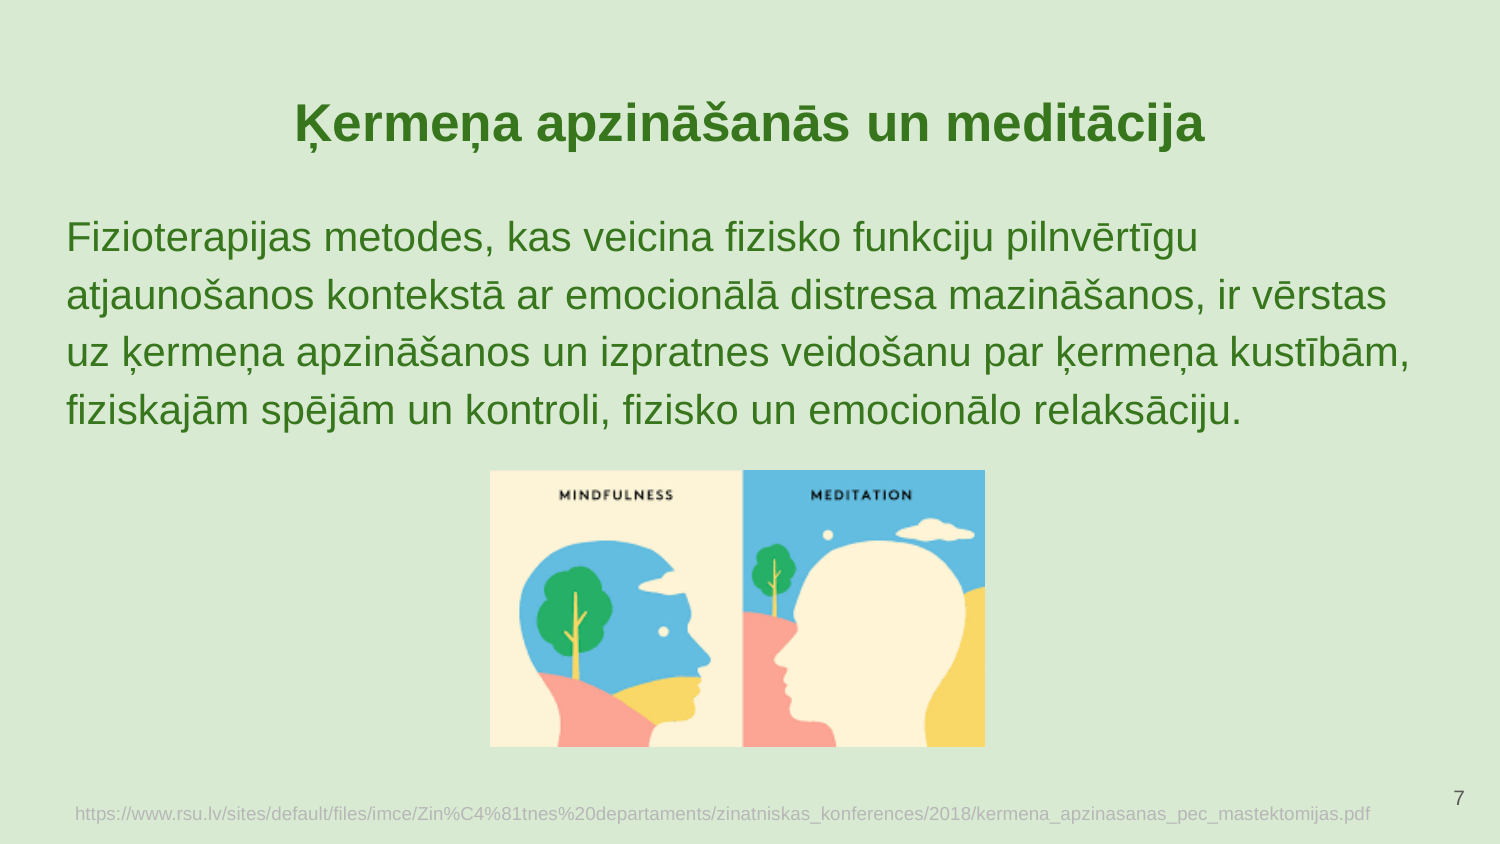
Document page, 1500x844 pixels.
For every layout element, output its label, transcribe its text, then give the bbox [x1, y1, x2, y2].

list Fizioterapijas metodes, kas veicina fizisko funkciju pilnvērtīgu atjaunošanos kontekstā ar emocionālā distresa mazināšanos, ir vērstas uz ķermeņa apzināšanos un izpratnes veidošanu par ķermeņa kustībām, fiziskajām spējām un kontroli, fizisko un emocionālo relaksāciju. [51, 187, 1449, 465]
text_box https://www.rsu.lv/sites/default/files/imce/Zin%C4%81tnes%20departaments/zinatniskas_konferences/2018/kermena_apzinasanas_pec_mastektomijas.pdf [60, 790, 1440, 836]
slide_number 7 [1389, 764, 1480, 830]
title Ķermeņa apzināšanās un meditācija [51, 72, 1449, 167]
picture [489, 469, 985, 748]
